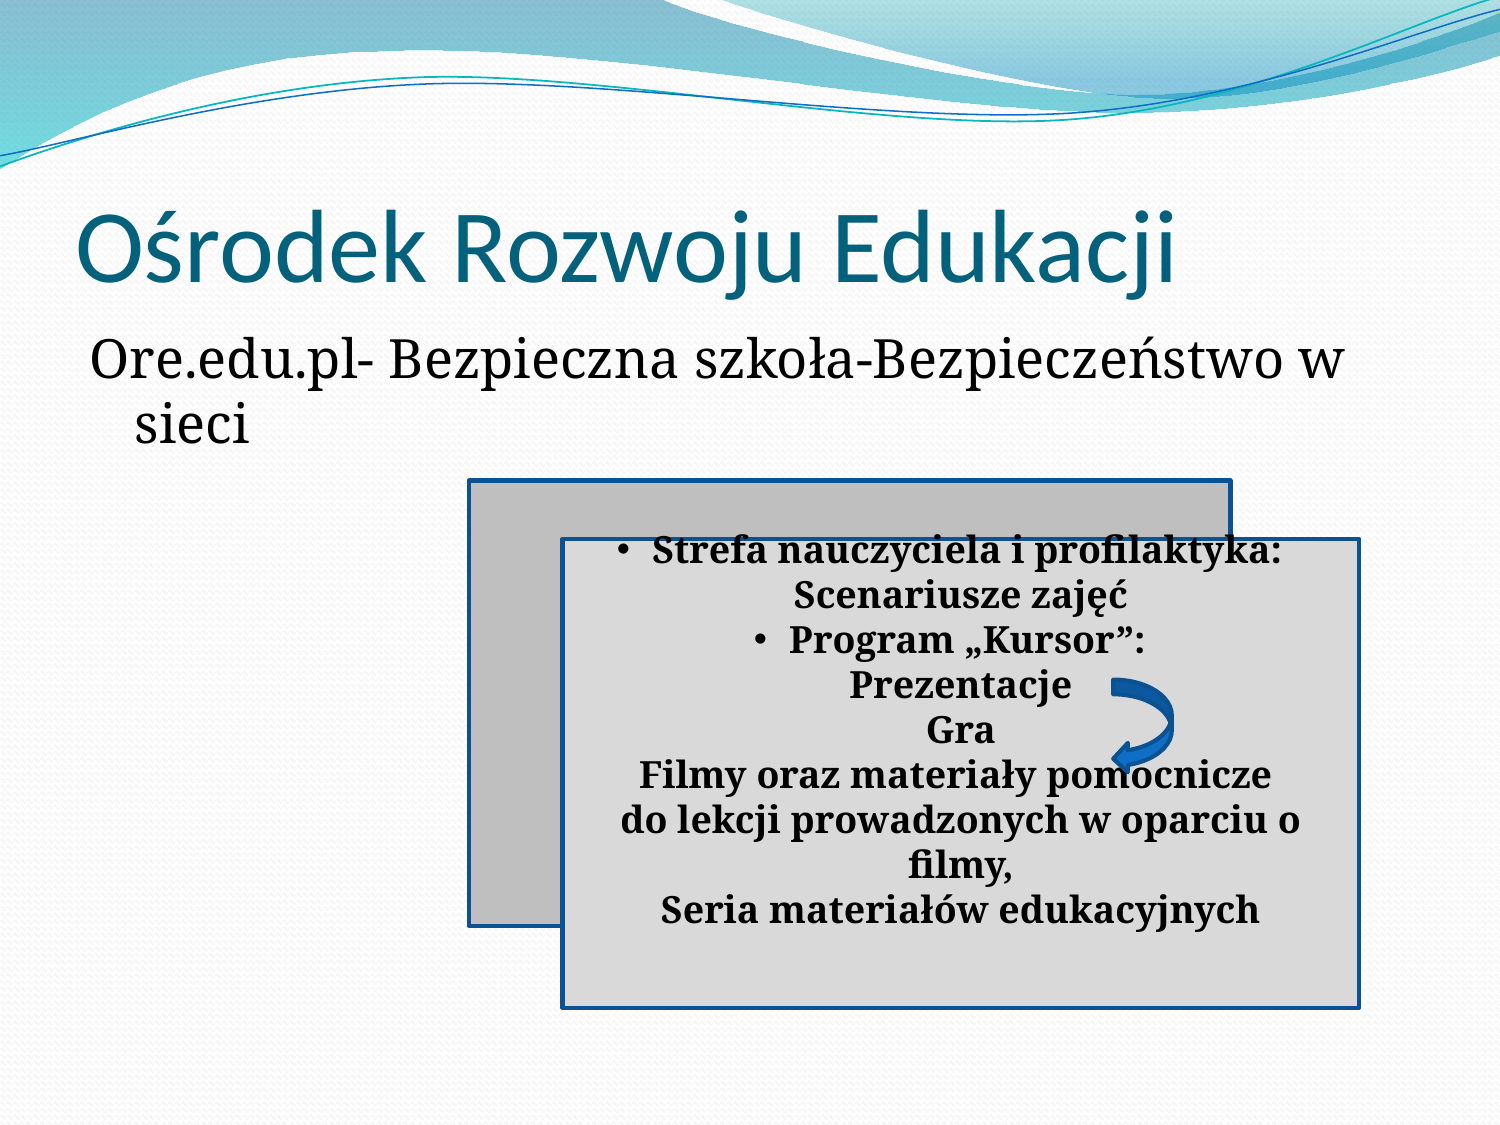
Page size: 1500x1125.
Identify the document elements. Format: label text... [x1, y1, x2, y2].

text_box [467, 478, 1233, 928]
list Ore.edu.pl- Bezpieczna szkoła-Bezpieczeństwo w sieci [75, 317, 1425, 1038]
text_box [1111, 677, 1174, 775]
text_box Strefa nauczyciela i profilaktyka: Scenariusze zajęć Program „Kursor”: Prezentacje Gra Filmy oraz materiały pomocnicze do lekcji prowadzonych w oparciu o filmy, Seria materiałów edukacyjnych [560, 537, 1361, 1010]
title Ośrodek Rozwoju Edukacji [75, 115, 1425, 303]
